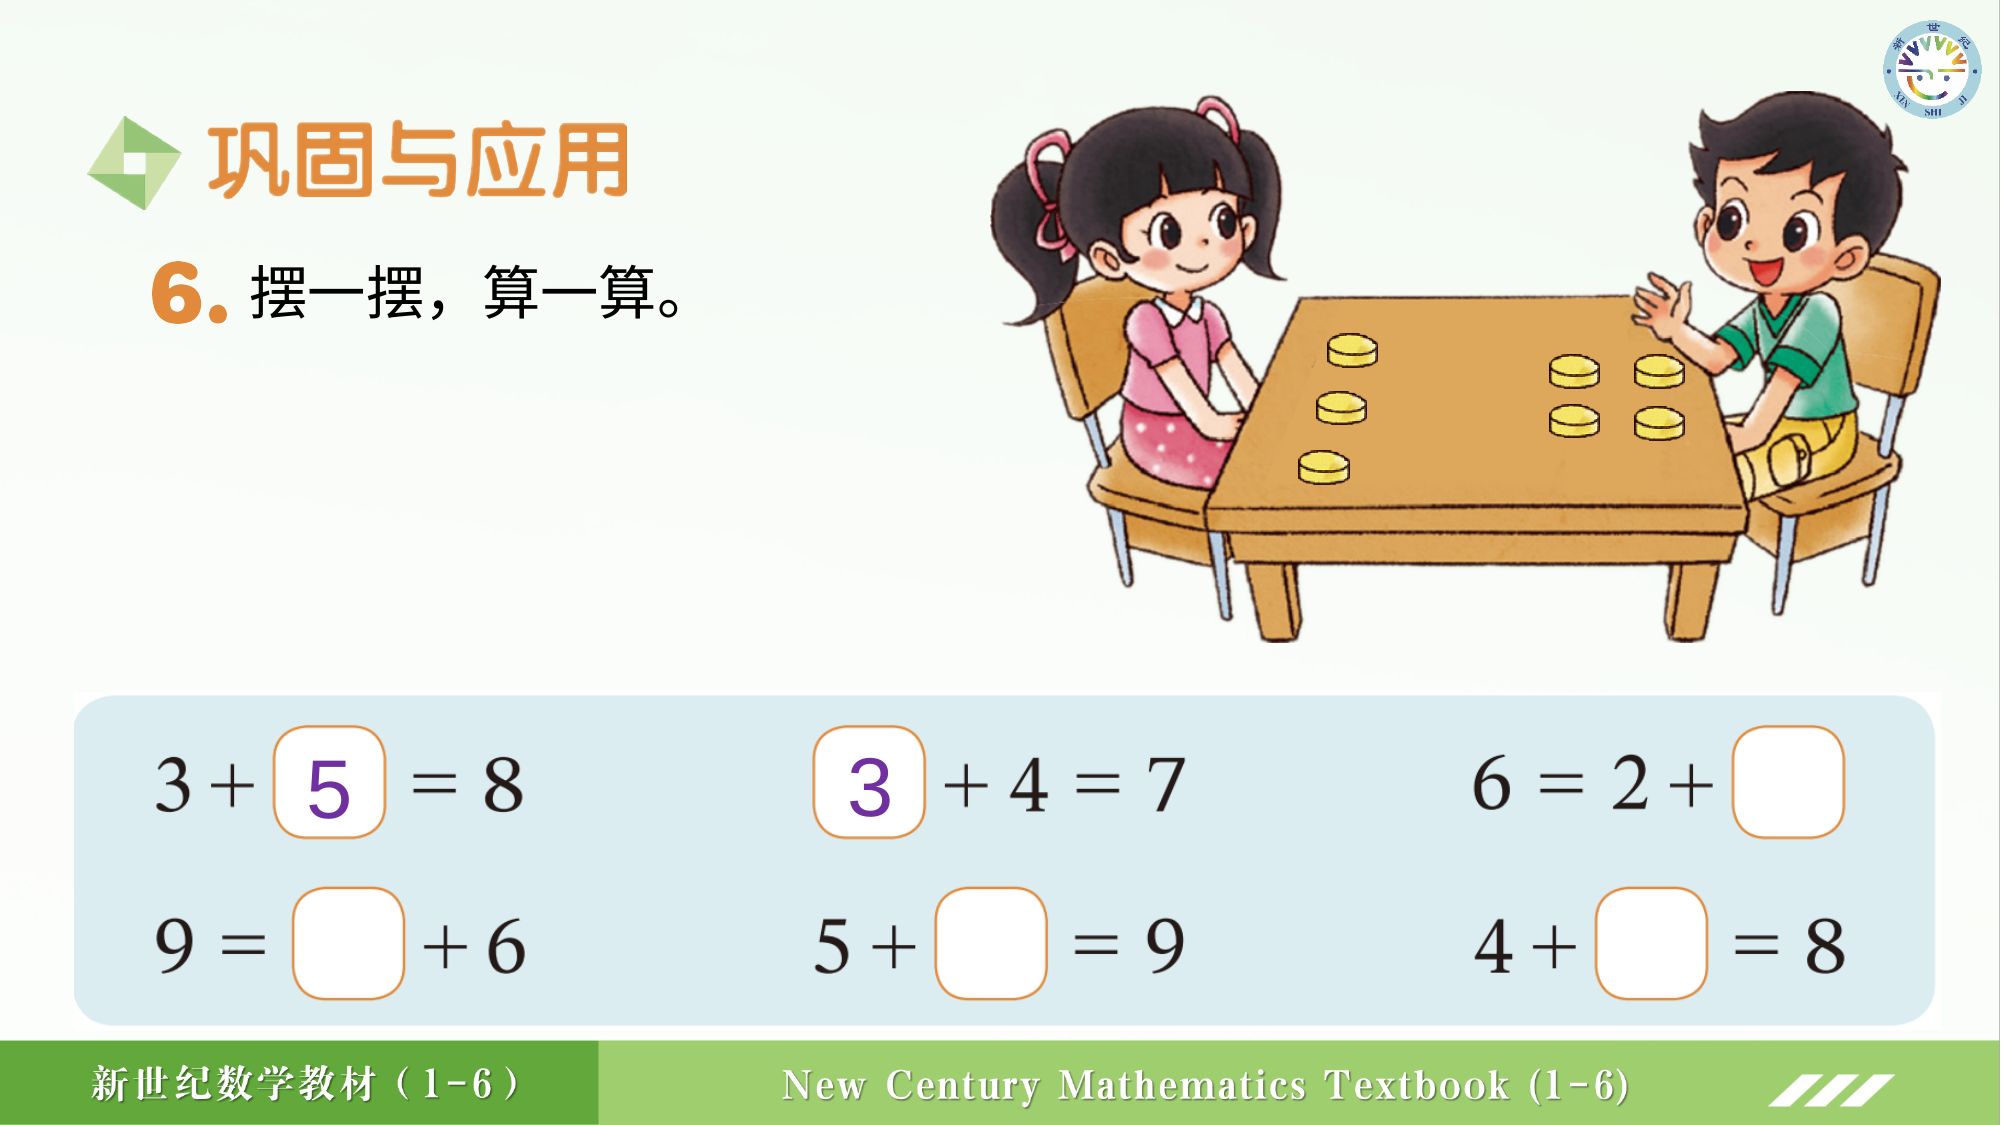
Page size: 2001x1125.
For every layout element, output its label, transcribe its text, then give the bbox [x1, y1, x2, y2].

picture [0, 0, 2000, 1125]
text_box 摆一摆，算一算。 [234, 248, 774, 334]
